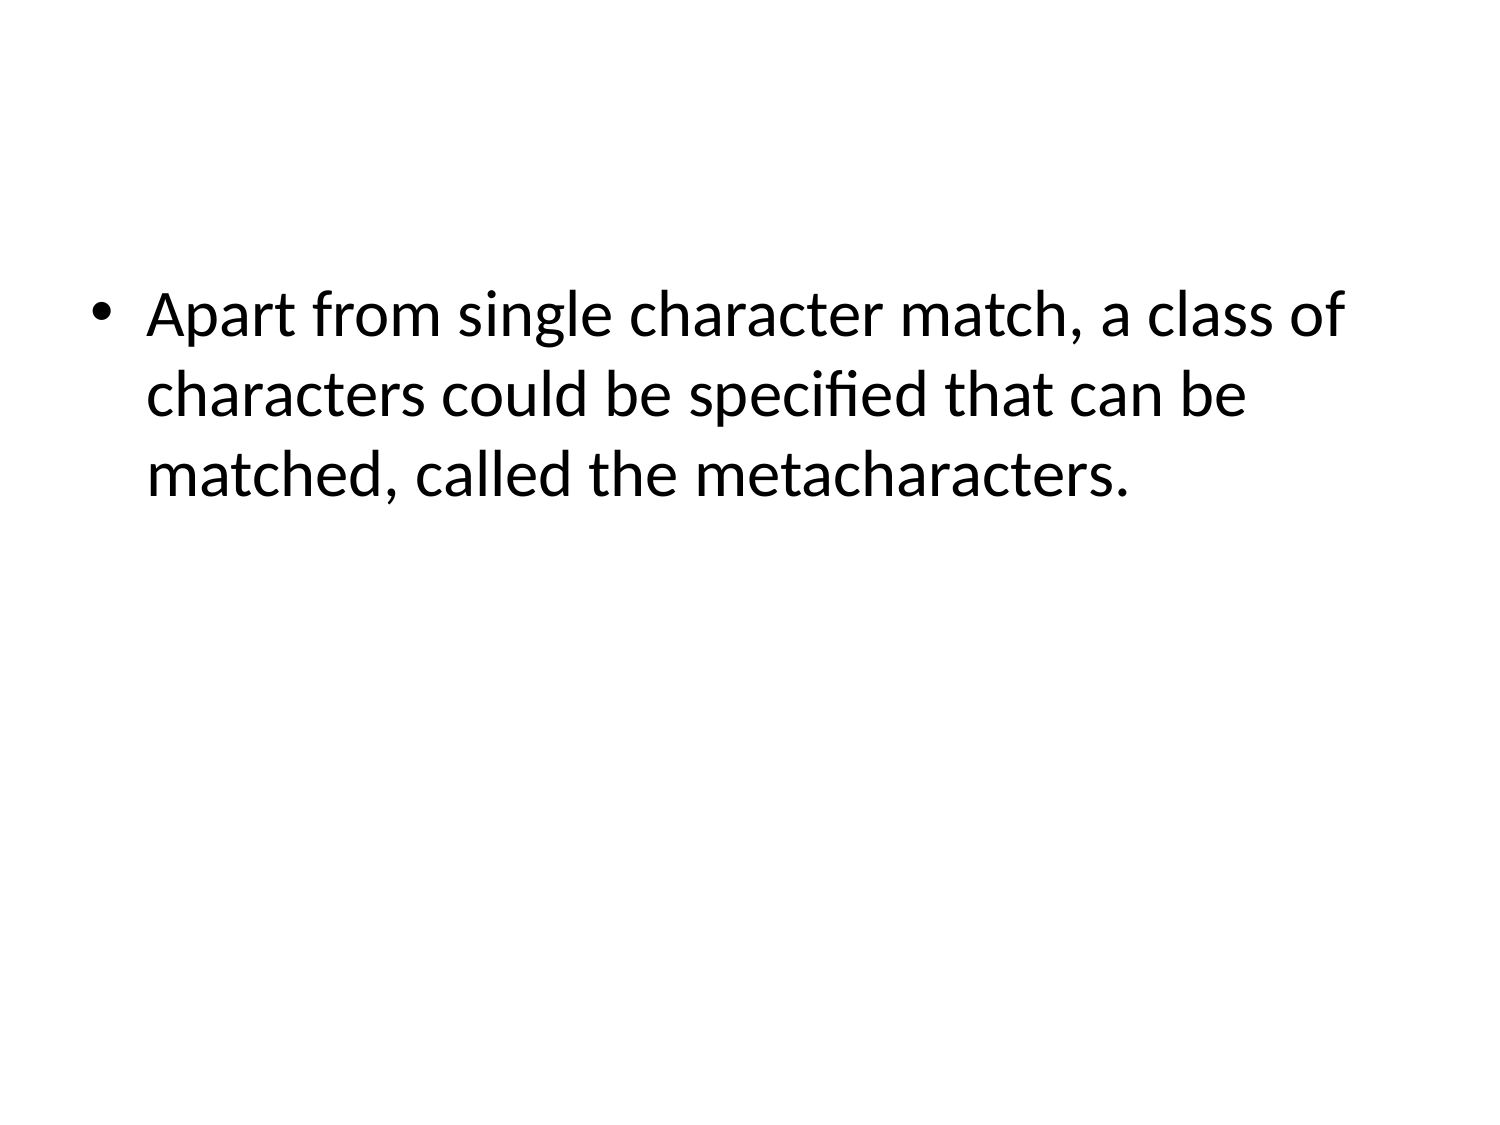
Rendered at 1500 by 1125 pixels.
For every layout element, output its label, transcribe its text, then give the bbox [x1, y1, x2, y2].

list Apart from single character match, a class of characters could be specified that can be matched, called the metacharacters. [75, 262, 1425, 1005]
